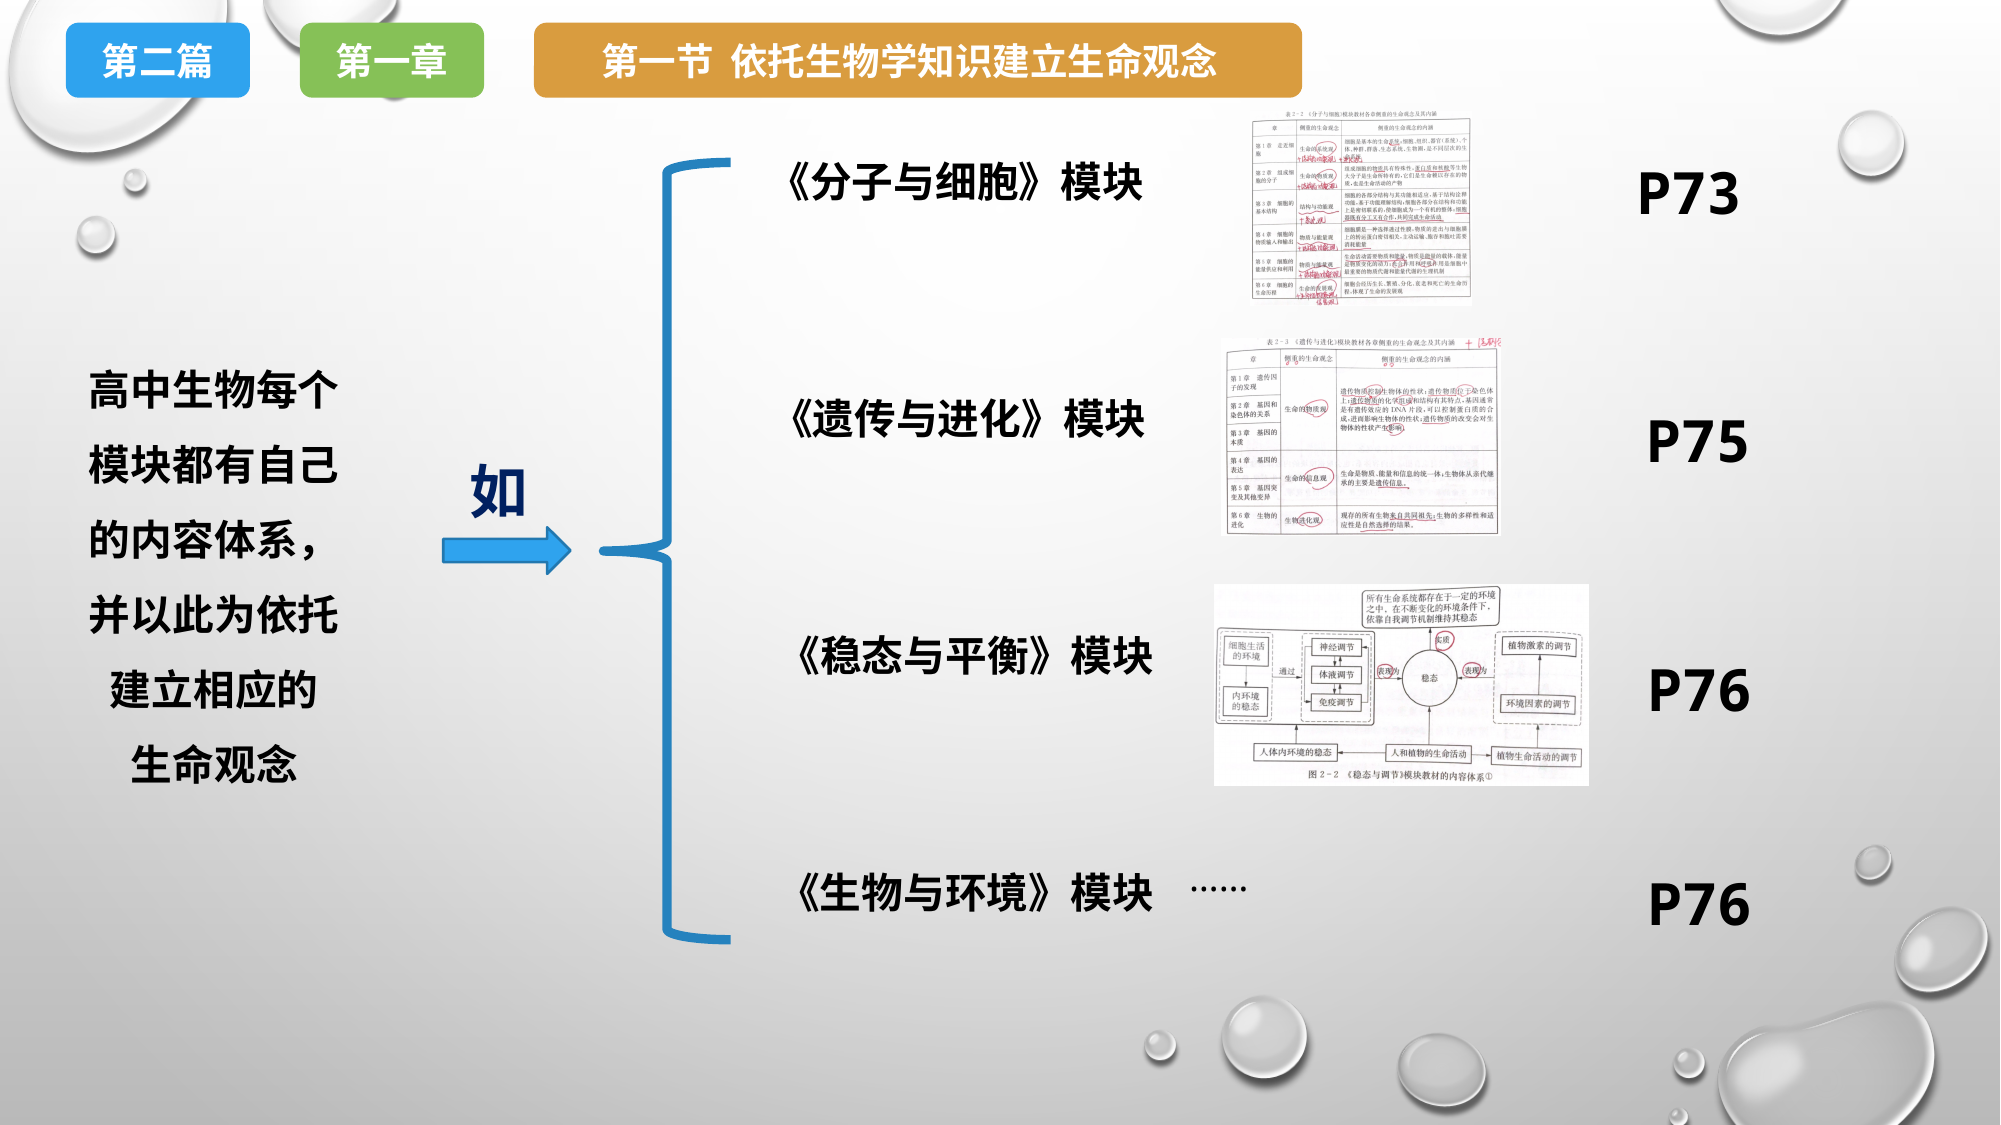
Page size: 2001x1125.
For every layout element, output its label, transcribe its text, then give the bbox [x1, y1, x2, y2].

text_box 《遗传与进化》模块 [756, 385, 1175, 451]
text_box 高中生物每个模块都有自己的内容体系，并以此为依托建立相应的 生命观念 [72, 331, 356, 797]
text_box 第一节 依托生物学知识建立生命观念 [532, 21, 1304, 99]
text_box 如 [454, 447, 542, 533]
text_box 《生物与环境》模块 [763, 859, 1197, 925]
text_box 《分子与细胞》模块 [753, 148, 1163, 214]
text_box 第二篇 [64, 21, 252, 99]
text_box P76 [1632, 859, 1783, 945]
text_box [602, 161, 731, 941]
text_box P75 [1630, 396, 1782, 482]
picture [0, 0, 2000, 1125]
text_box 第一章 [298, 21, 486, 99]
text_box P73 [1621, 148, 1945, 234]
text_box P76 [1632, 645, 1783, 731]
text_box [441, 526, 572, 576]
text_box 《稳态与平衡》模块 [763, 622, 1182, 688]
text_box …… [1174, 846, 1508, 907]
